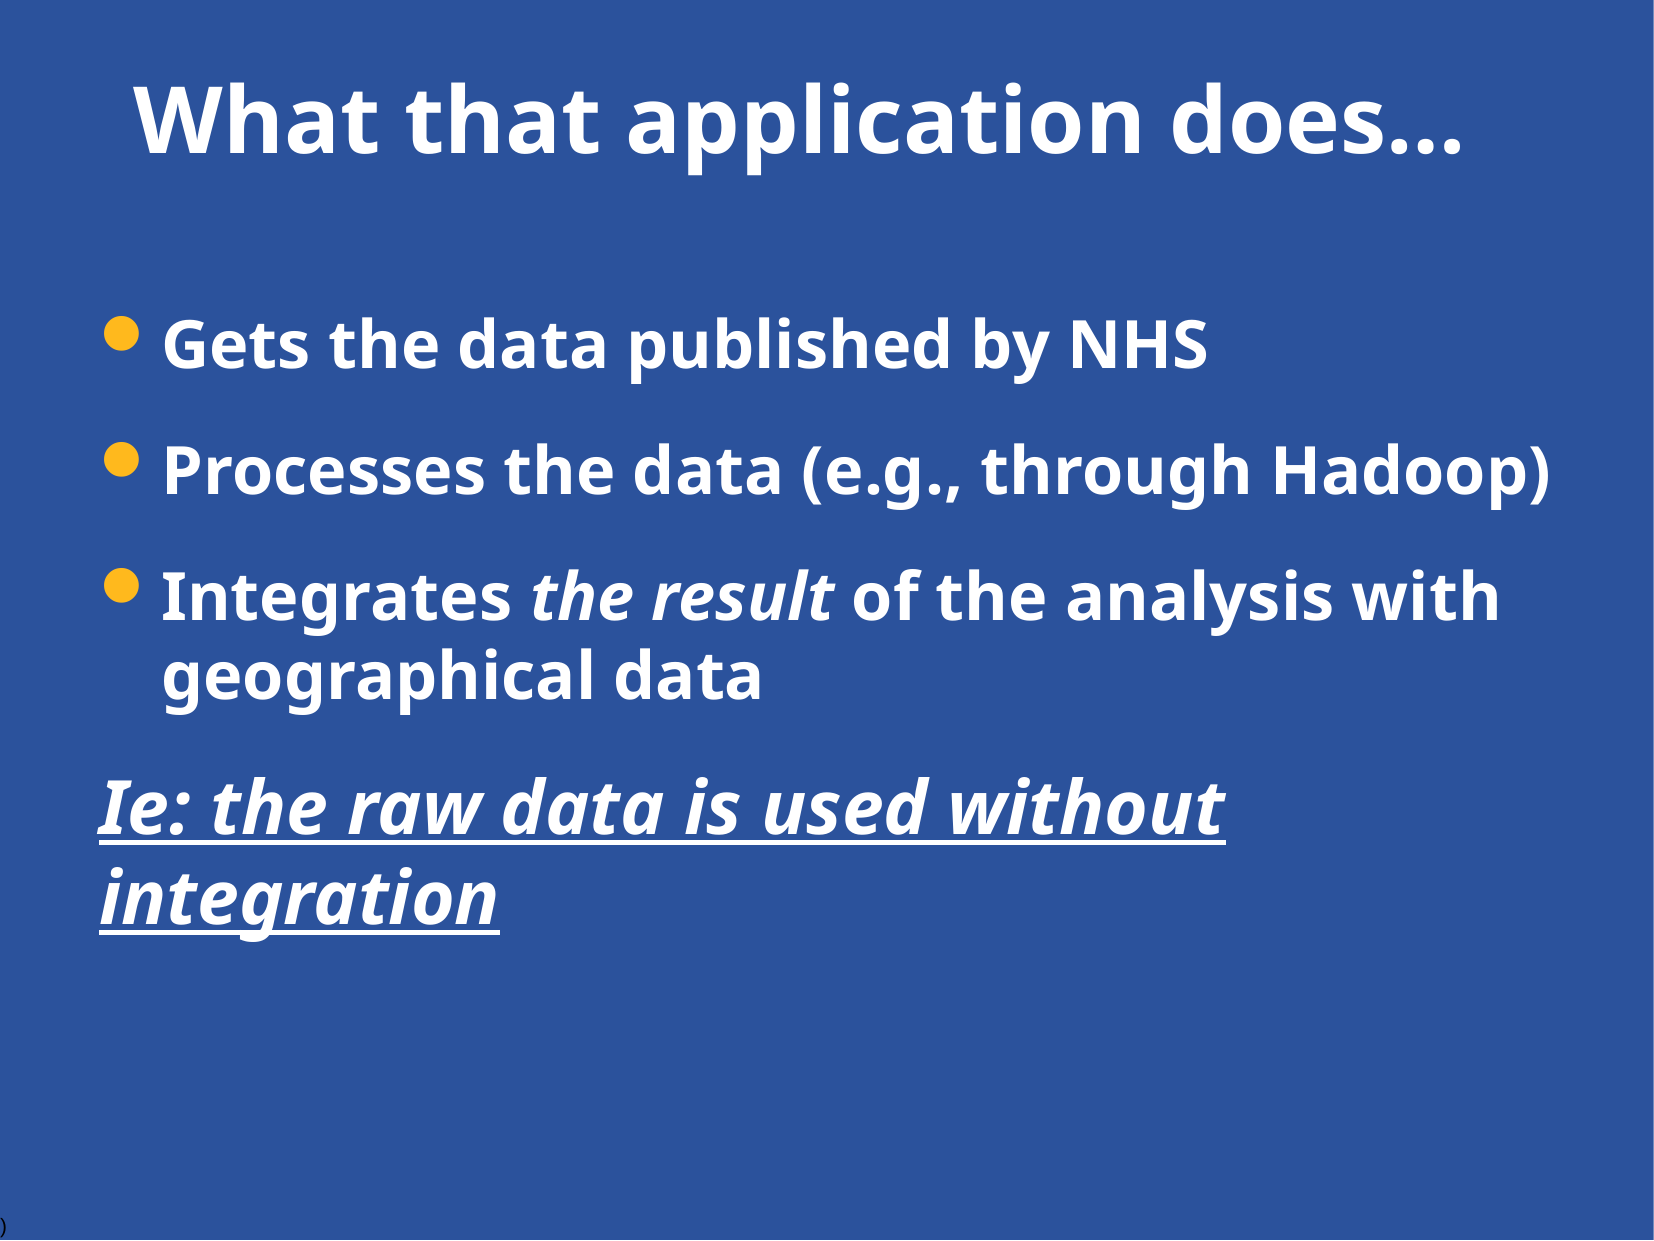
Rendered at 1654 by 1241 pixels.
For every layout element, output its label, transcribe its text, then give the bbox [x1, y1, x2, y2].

title What that application does… [82, 13, 1571, 220]
list Gets the data published by NHS Processes the data (e.g., through Hadoop) Integrates the result of the analysis with geographical data Ie: the raw data is used without integration [82, 293, 1571, 1122]
